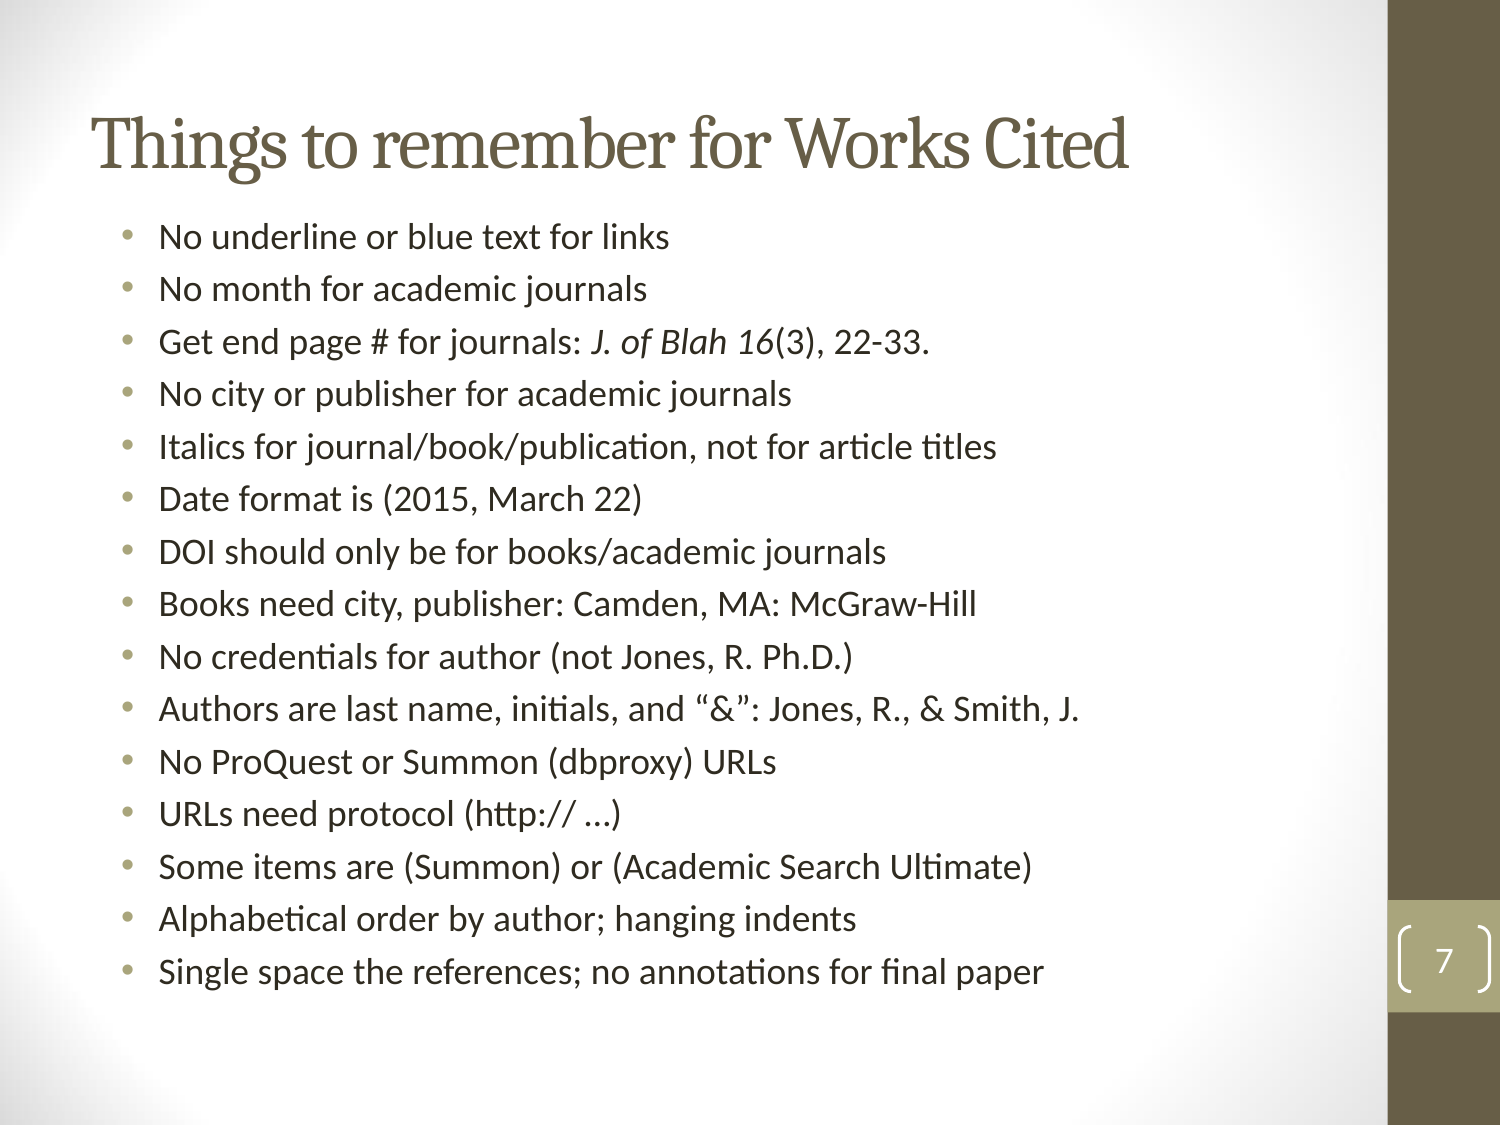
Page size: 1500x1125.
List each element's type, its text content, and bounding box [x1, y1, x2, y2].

slide_number 7 [1397, 924, 1492, 994]
title Things to remember for Works Cited [75, 45, 1325, 233]
list No underline or blue text for links No month for academic journals Get end page # for journals: J. of Blah 16(3), 22-33. No city or publisher for academic journals Italics for journal/book/publication, not for article titles Date format is (2015, March 22) DOI should only be for books/academic journals Books need city, publisher: Camden, MA: McGraw-Hill No credentials for author (not Jones, R. Ph.D.) Authors are last name, initials, and “&”: Jones, R., & Smith, J. No ProQuest or Summon (dbproxy) URLs URLs need protocol (http:// …) Some items are (Summon) or (Academic Search Ultimate) Alphabetical order by author; hanging indents Single space the references; no annotations for final paper [87, 204, 1325, 1038]
picture [0, 0, 1387, 1125]
